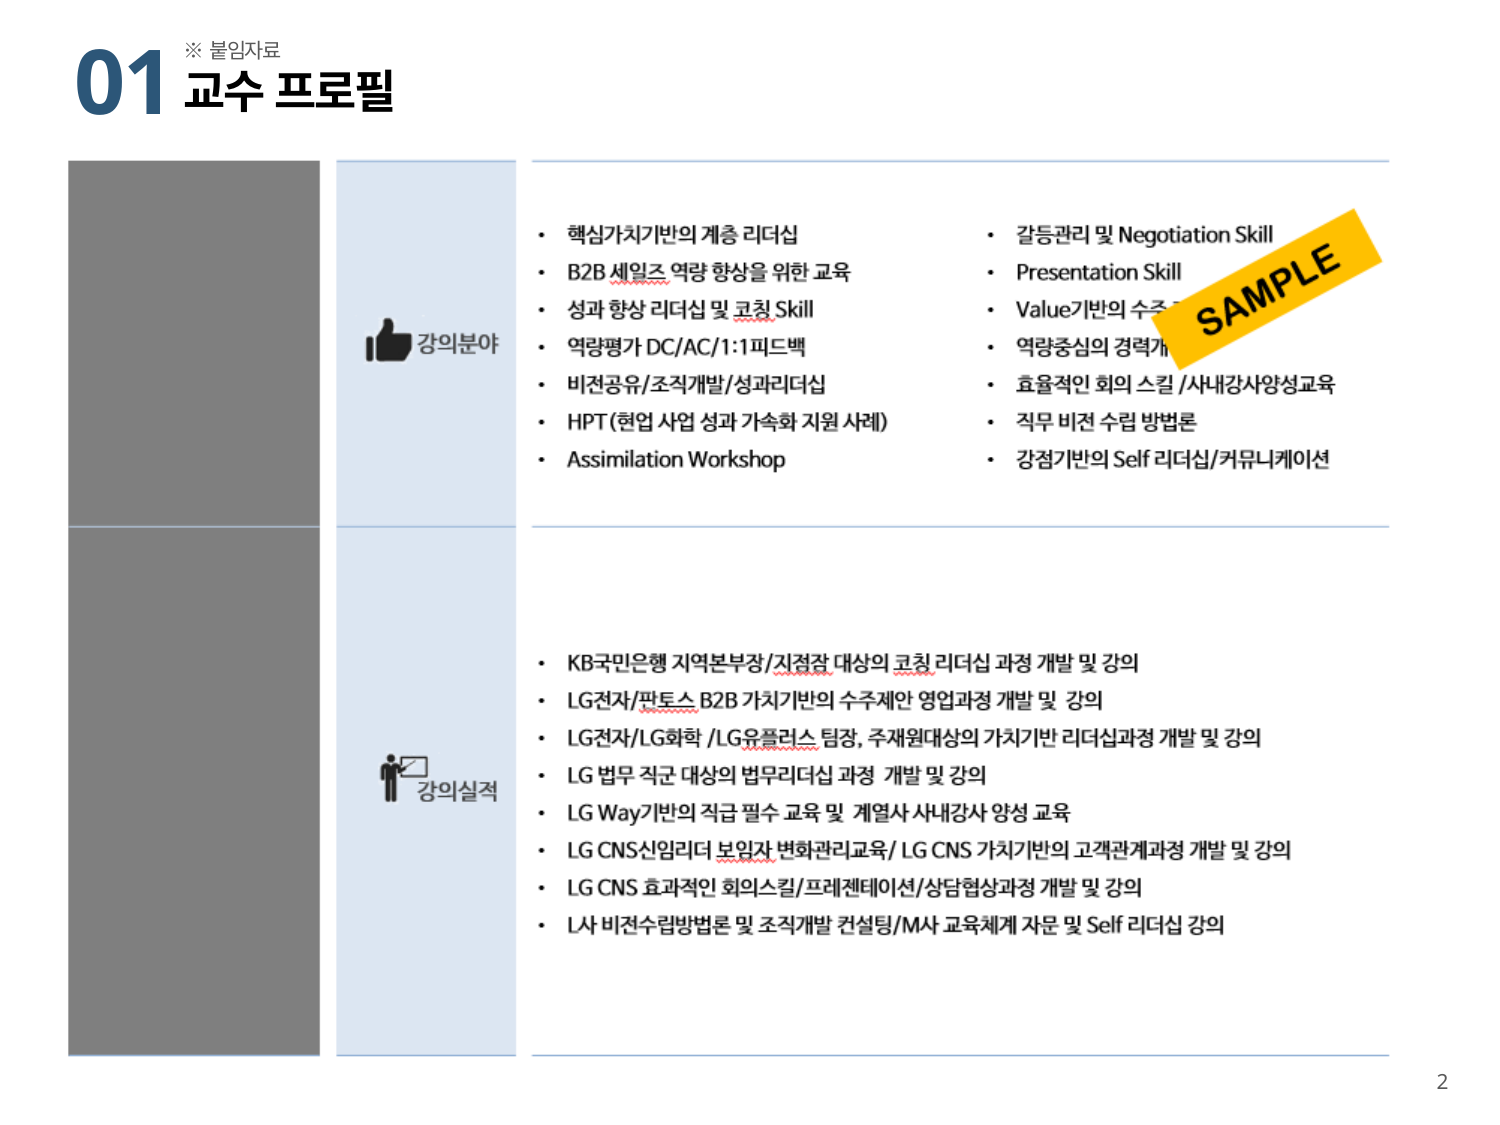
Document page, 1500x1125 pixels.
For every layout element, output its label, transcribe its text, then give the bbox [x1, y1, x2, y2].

text_box ※붙임자료 교수 프로필 [169, 30, 561, 126]
text_box 01 [59, 18, 191, 141]
picture [64, 154, 1400, 1058]
